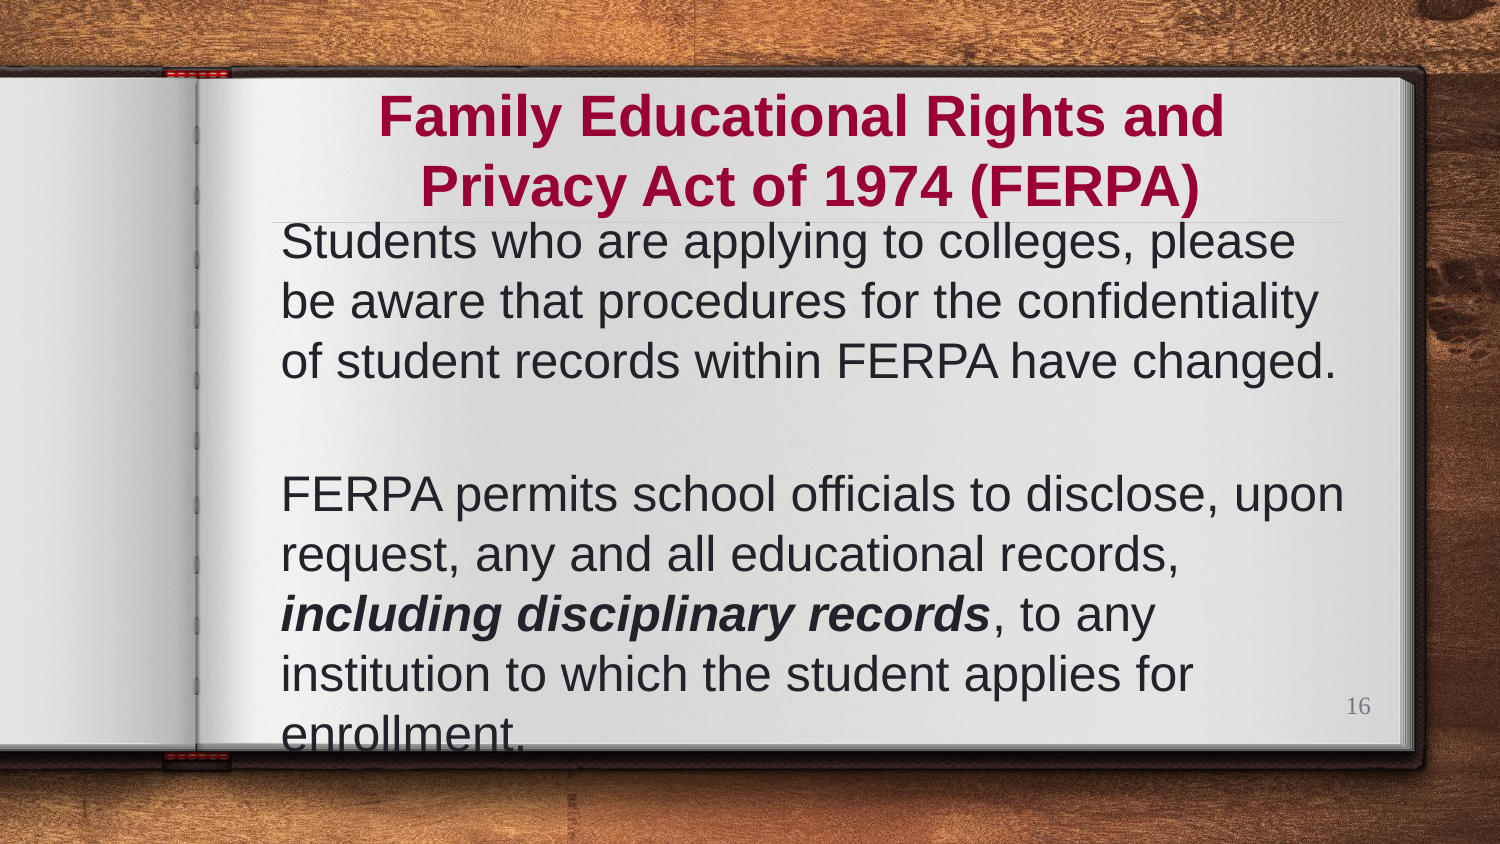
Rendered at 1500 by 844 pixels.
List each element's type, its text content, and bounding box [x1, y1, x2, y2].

slide_number 16 [1295, 672, 1386, 737]
title Family Educational Rights and Privacy Act of 1974 (FERPA) [236, 80, 1386, 233]
list Students who are applying to colleges, please be aware that procedures for the confidentiality of student records within FERPA have changed. FERPA permits school officials to disclose, upon request, any and all educational records, including disciplinary records, to any institution to which the student applies for enrollment. [255, 193, 1363, 726]
picture [0, 0, 1500, 844]
